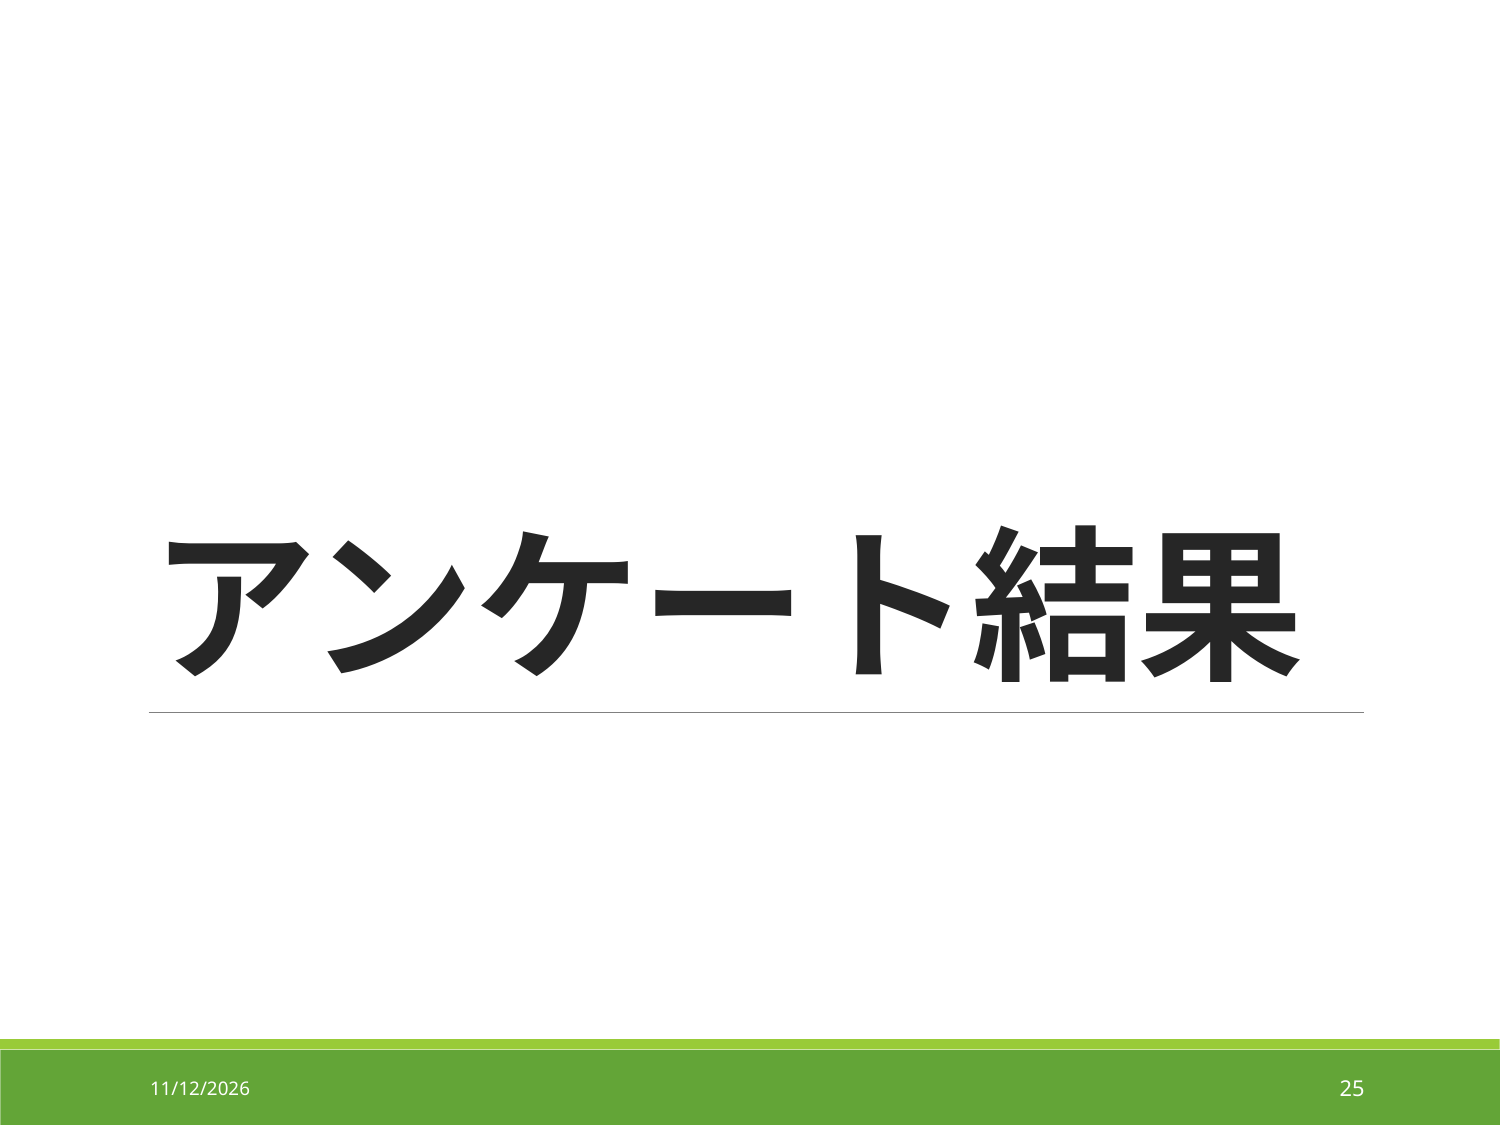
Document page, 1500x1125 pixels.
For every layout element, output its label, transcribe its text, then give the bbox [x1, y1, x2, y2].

title アンケート結果 [135, 124, 1373, 710]
slide_number 25 [1218, 1059, 1380, 1120]
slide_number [135, 1059, 440, 1120]
